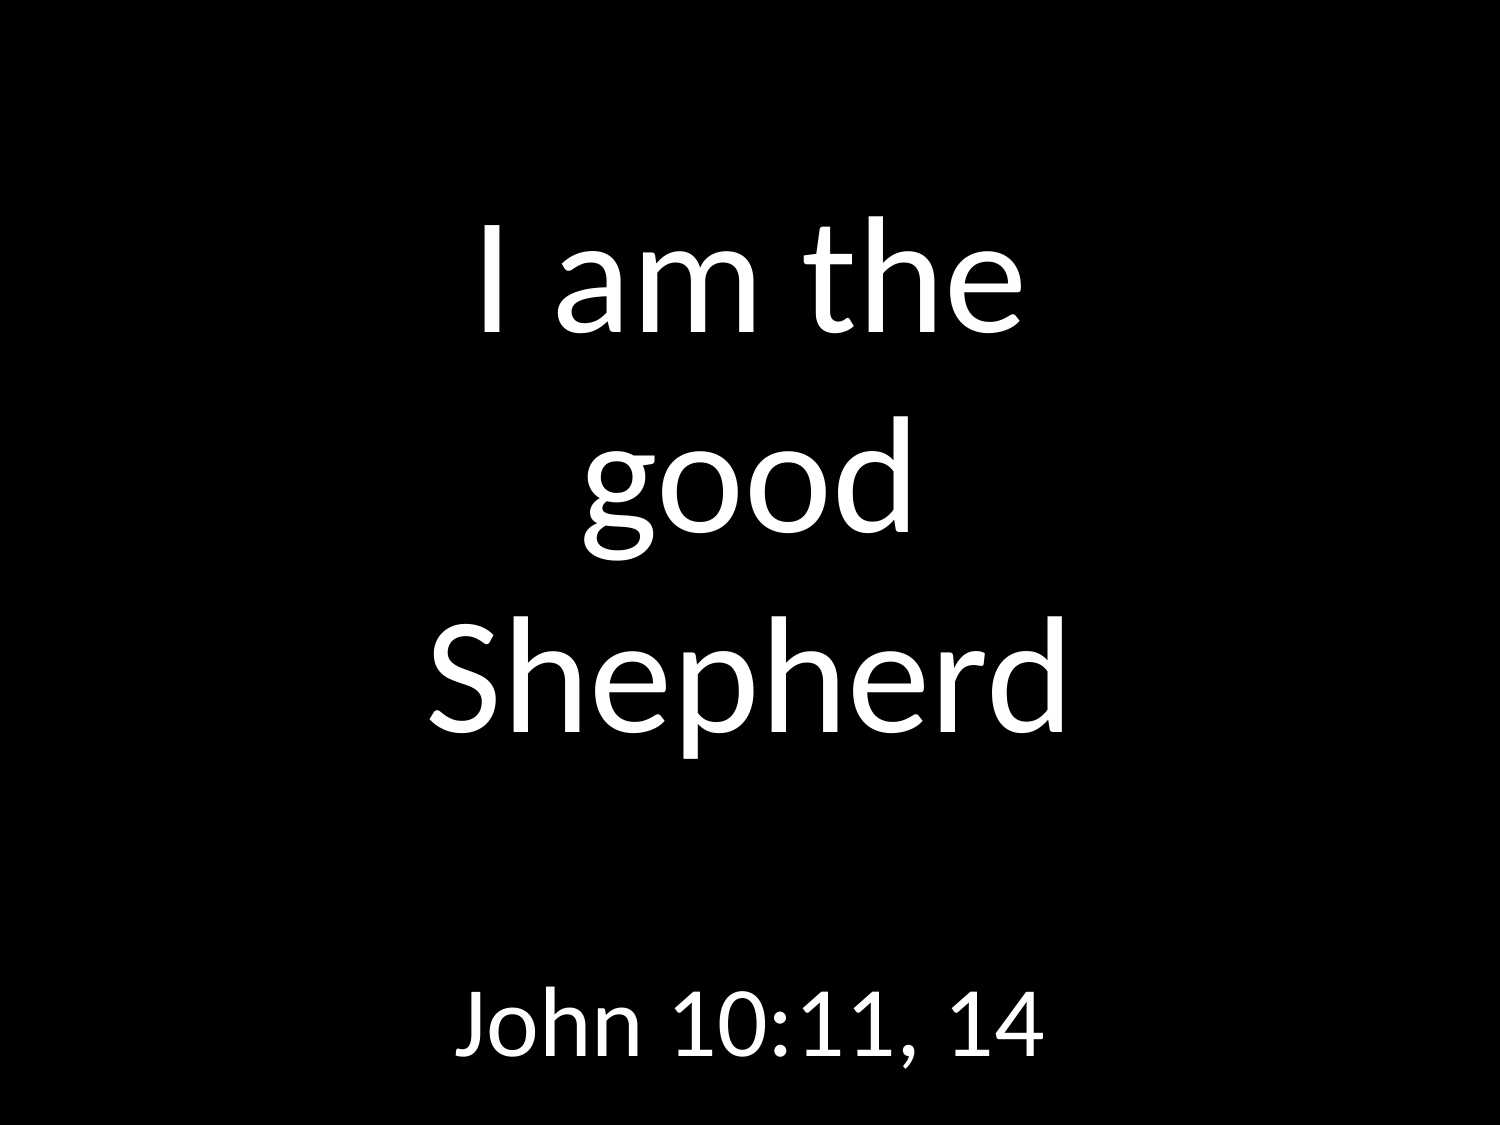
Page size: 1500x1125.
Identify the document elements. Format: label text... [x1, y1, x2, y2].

subtitle John 10:11, 14 [0, 949, 1500, 1125]
title I am the good Shepherd [112, 0, 1388, 932]
